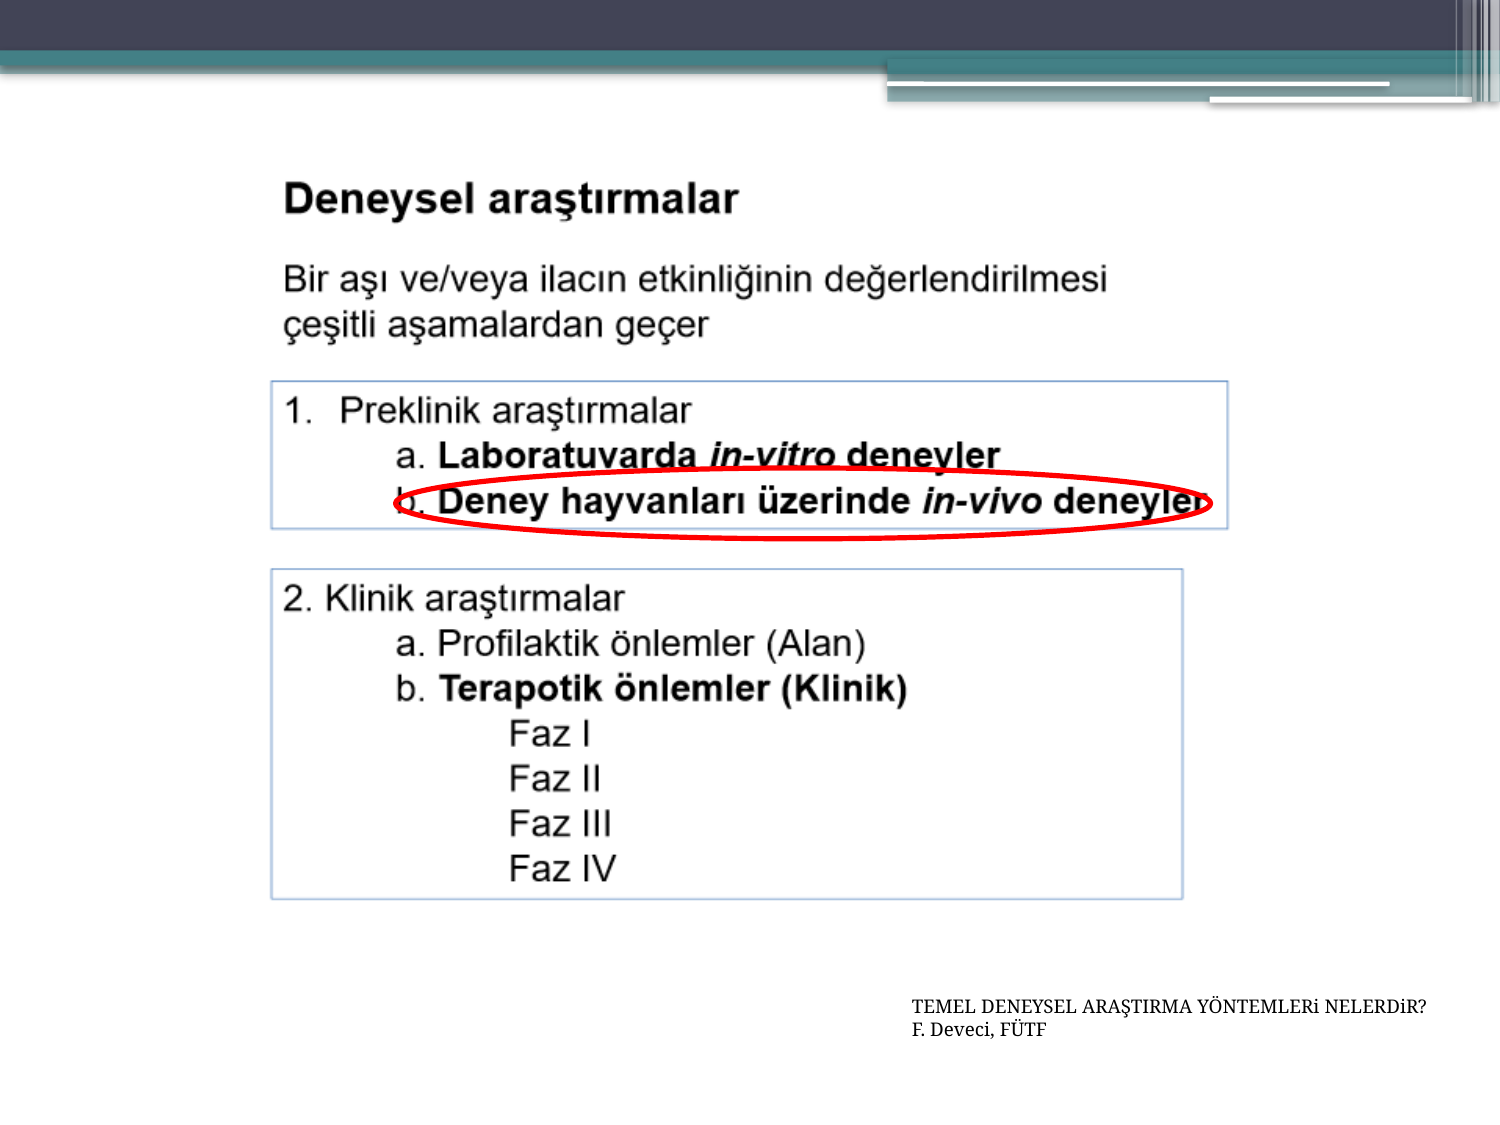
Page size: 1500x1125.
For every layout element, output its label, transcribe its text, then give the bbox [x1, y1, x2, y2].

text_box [253, 160, 1247, 927]
text_box TEMEL DENEYSEL ARAŞTIRMA YÖNTEMLERi NELERDiR? F. Deveci, FÜTF [897, 987, 1442, 1048]
